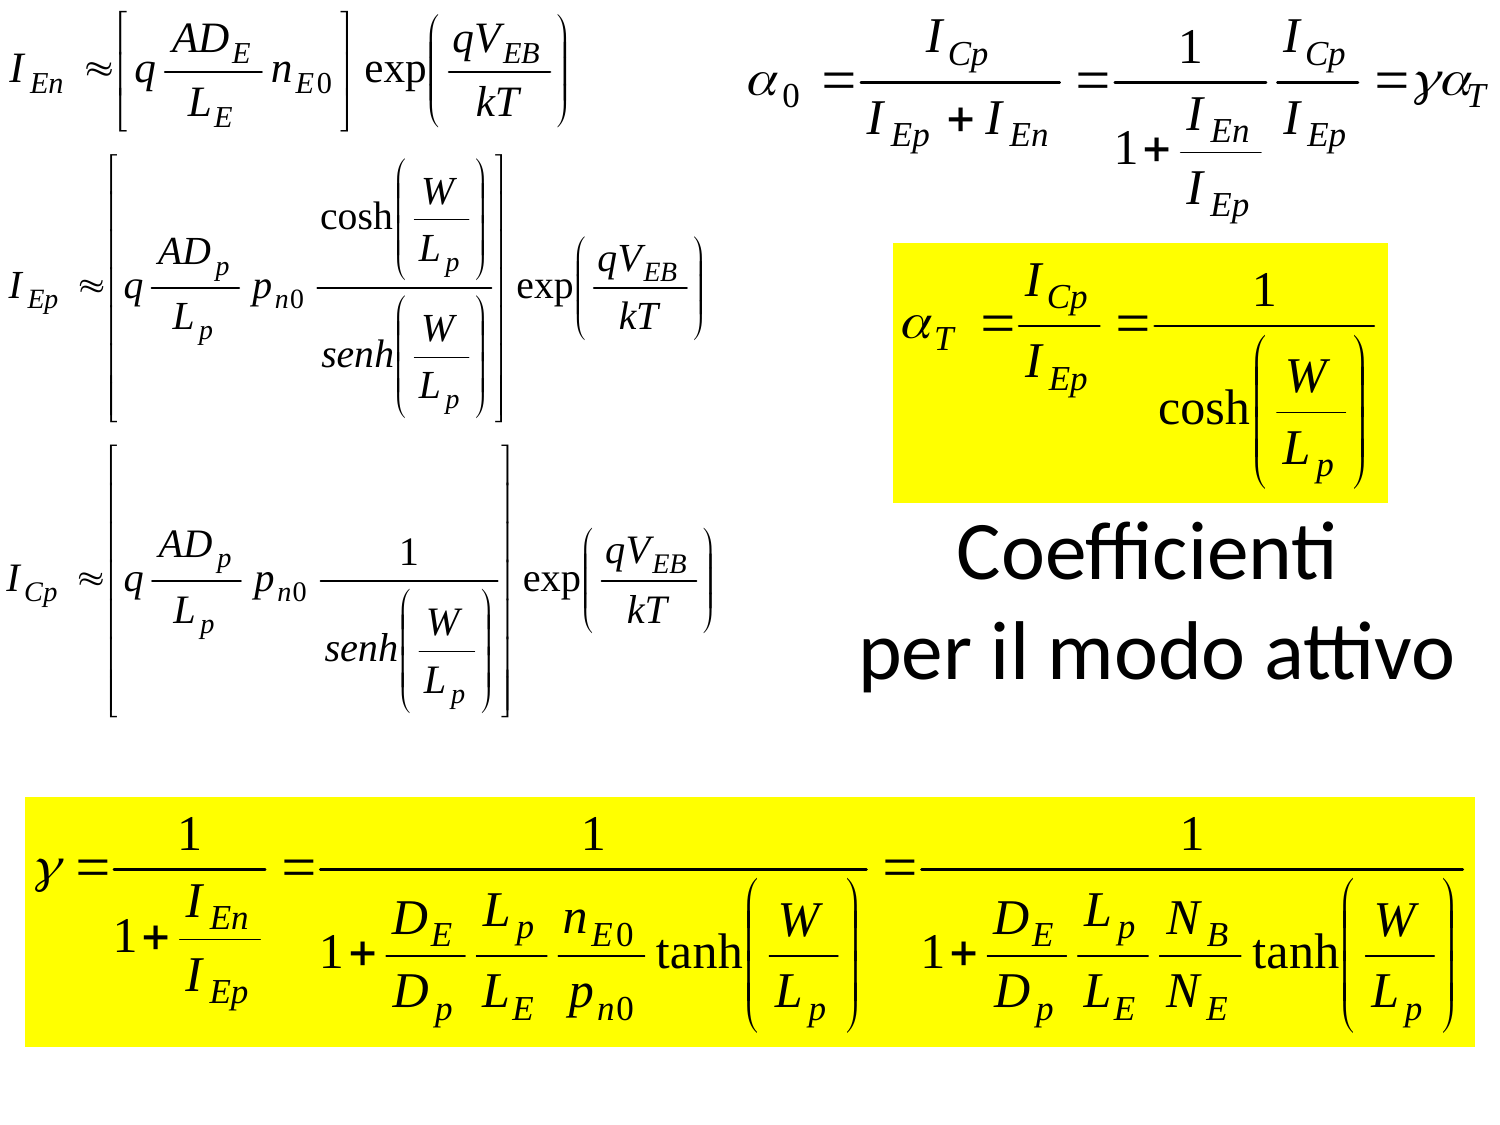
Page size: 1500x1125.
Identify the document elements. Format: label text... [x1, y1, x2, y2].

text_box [0, 433, 724, 730]
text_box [739, 0, 1500, 236]
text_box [0, 0, 580, 144]
text_box Coefficienti per il modo attivo [843, 488, 1471, 704]
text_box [0, 143, 715, 432]
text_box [892, 243, 1389, 504]
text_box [24, 796, 1476, 1048]
